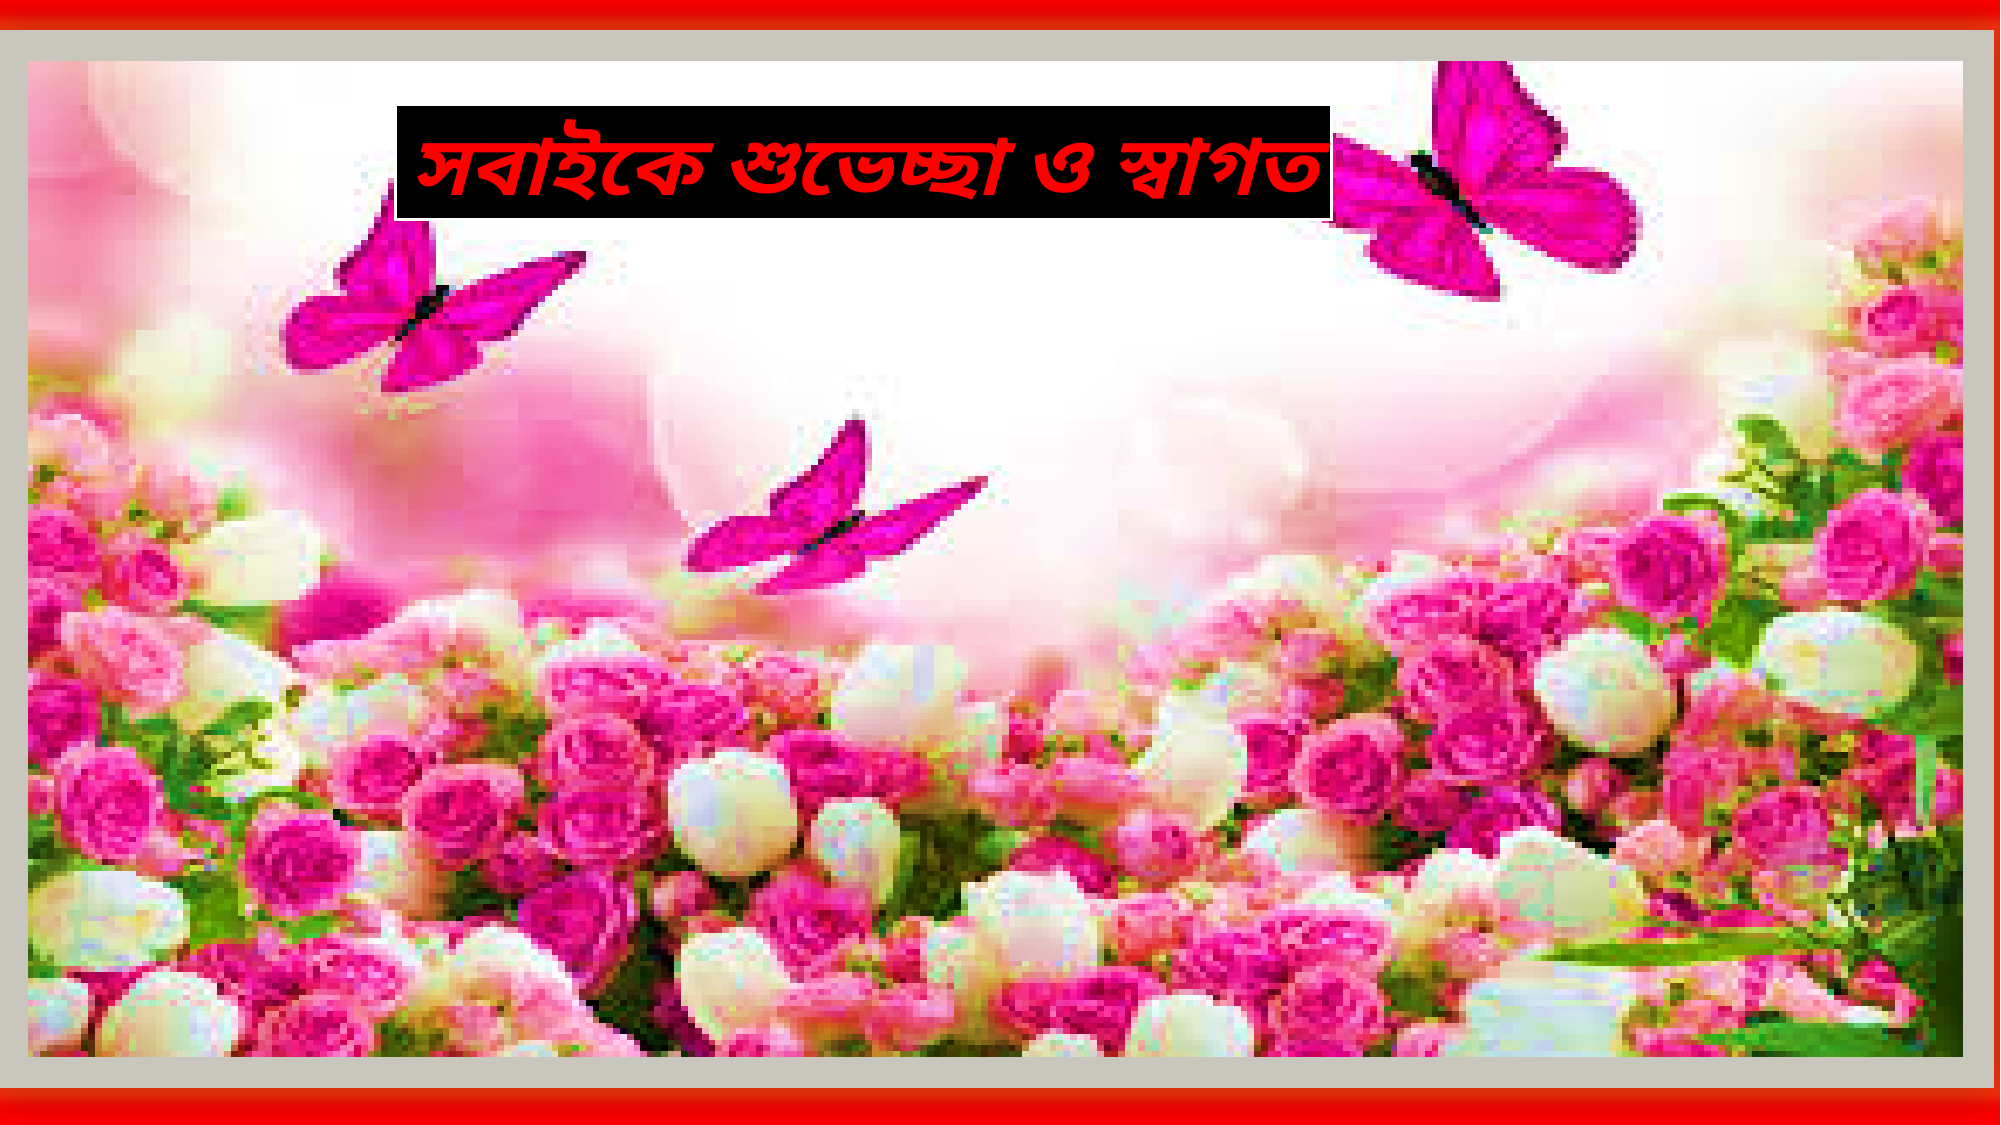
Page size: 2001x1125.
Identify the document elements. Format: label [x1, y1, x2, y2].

picture [27, 60, 1964, 1057]
